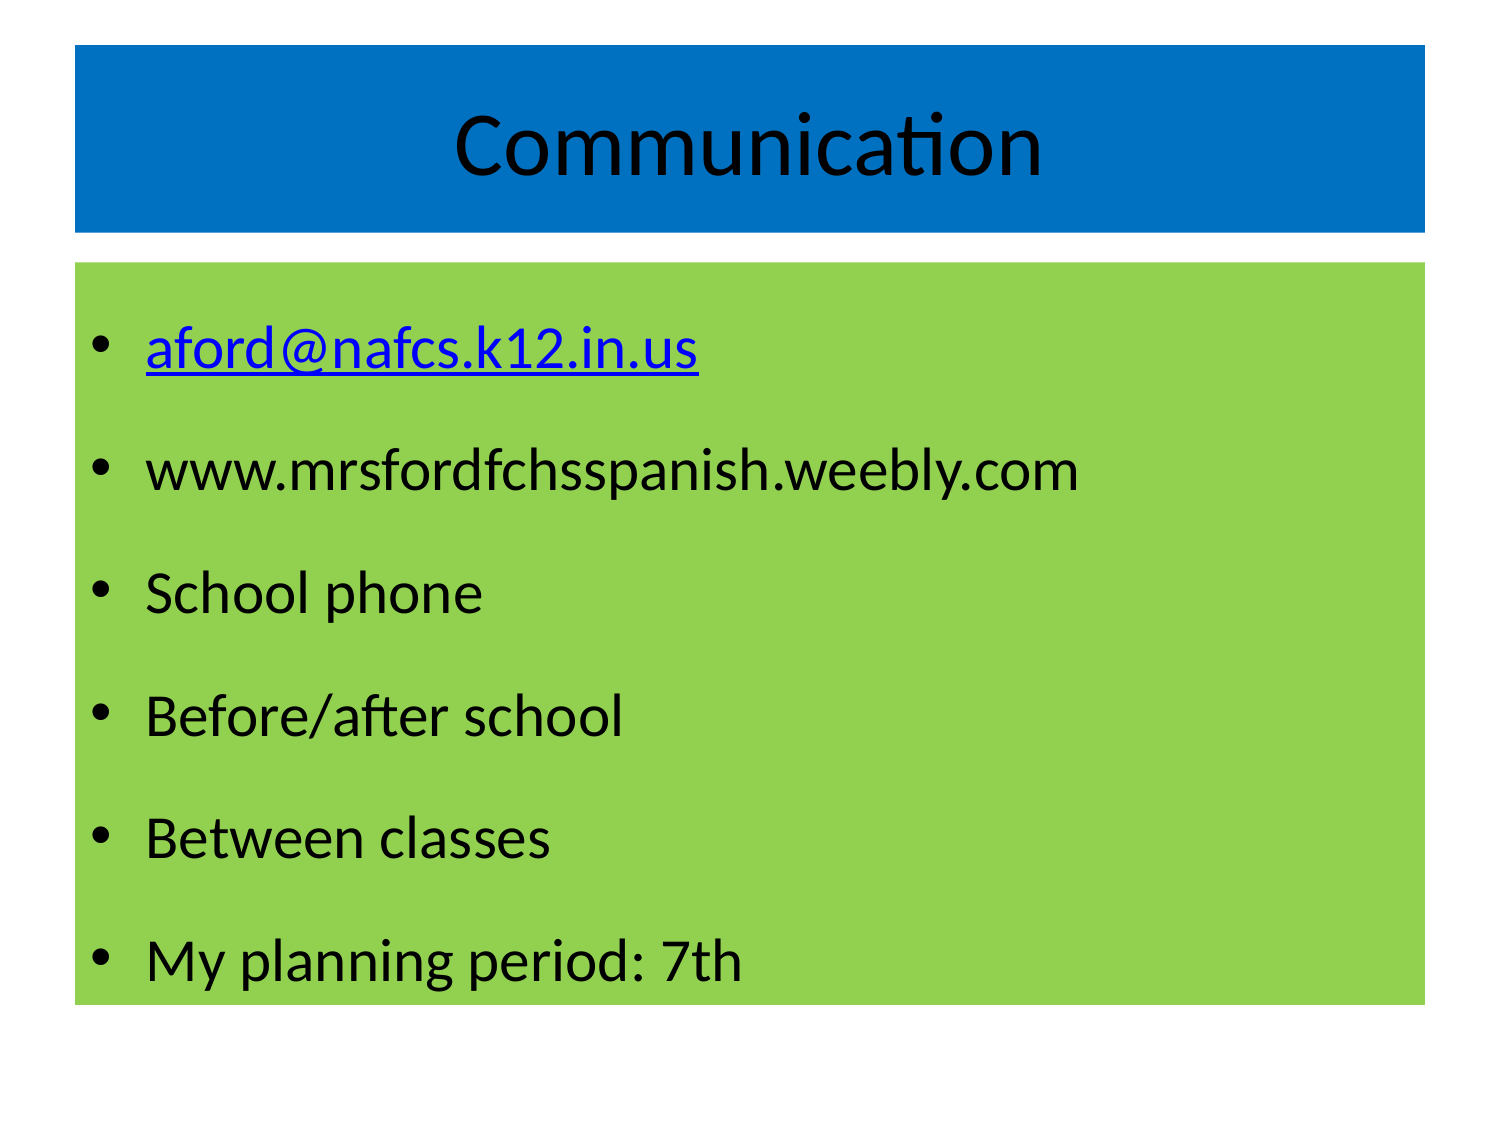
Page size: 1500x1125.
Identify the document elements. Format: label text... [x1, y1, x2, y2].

title Communication [75, 45, 1425, 233]
list aford@nafcs.k12.in.us www.mrsfordfchsspanish.weebly.com School phone Before/after school Between classes My planning period: 7th [75, 262, 1425, 1005]
